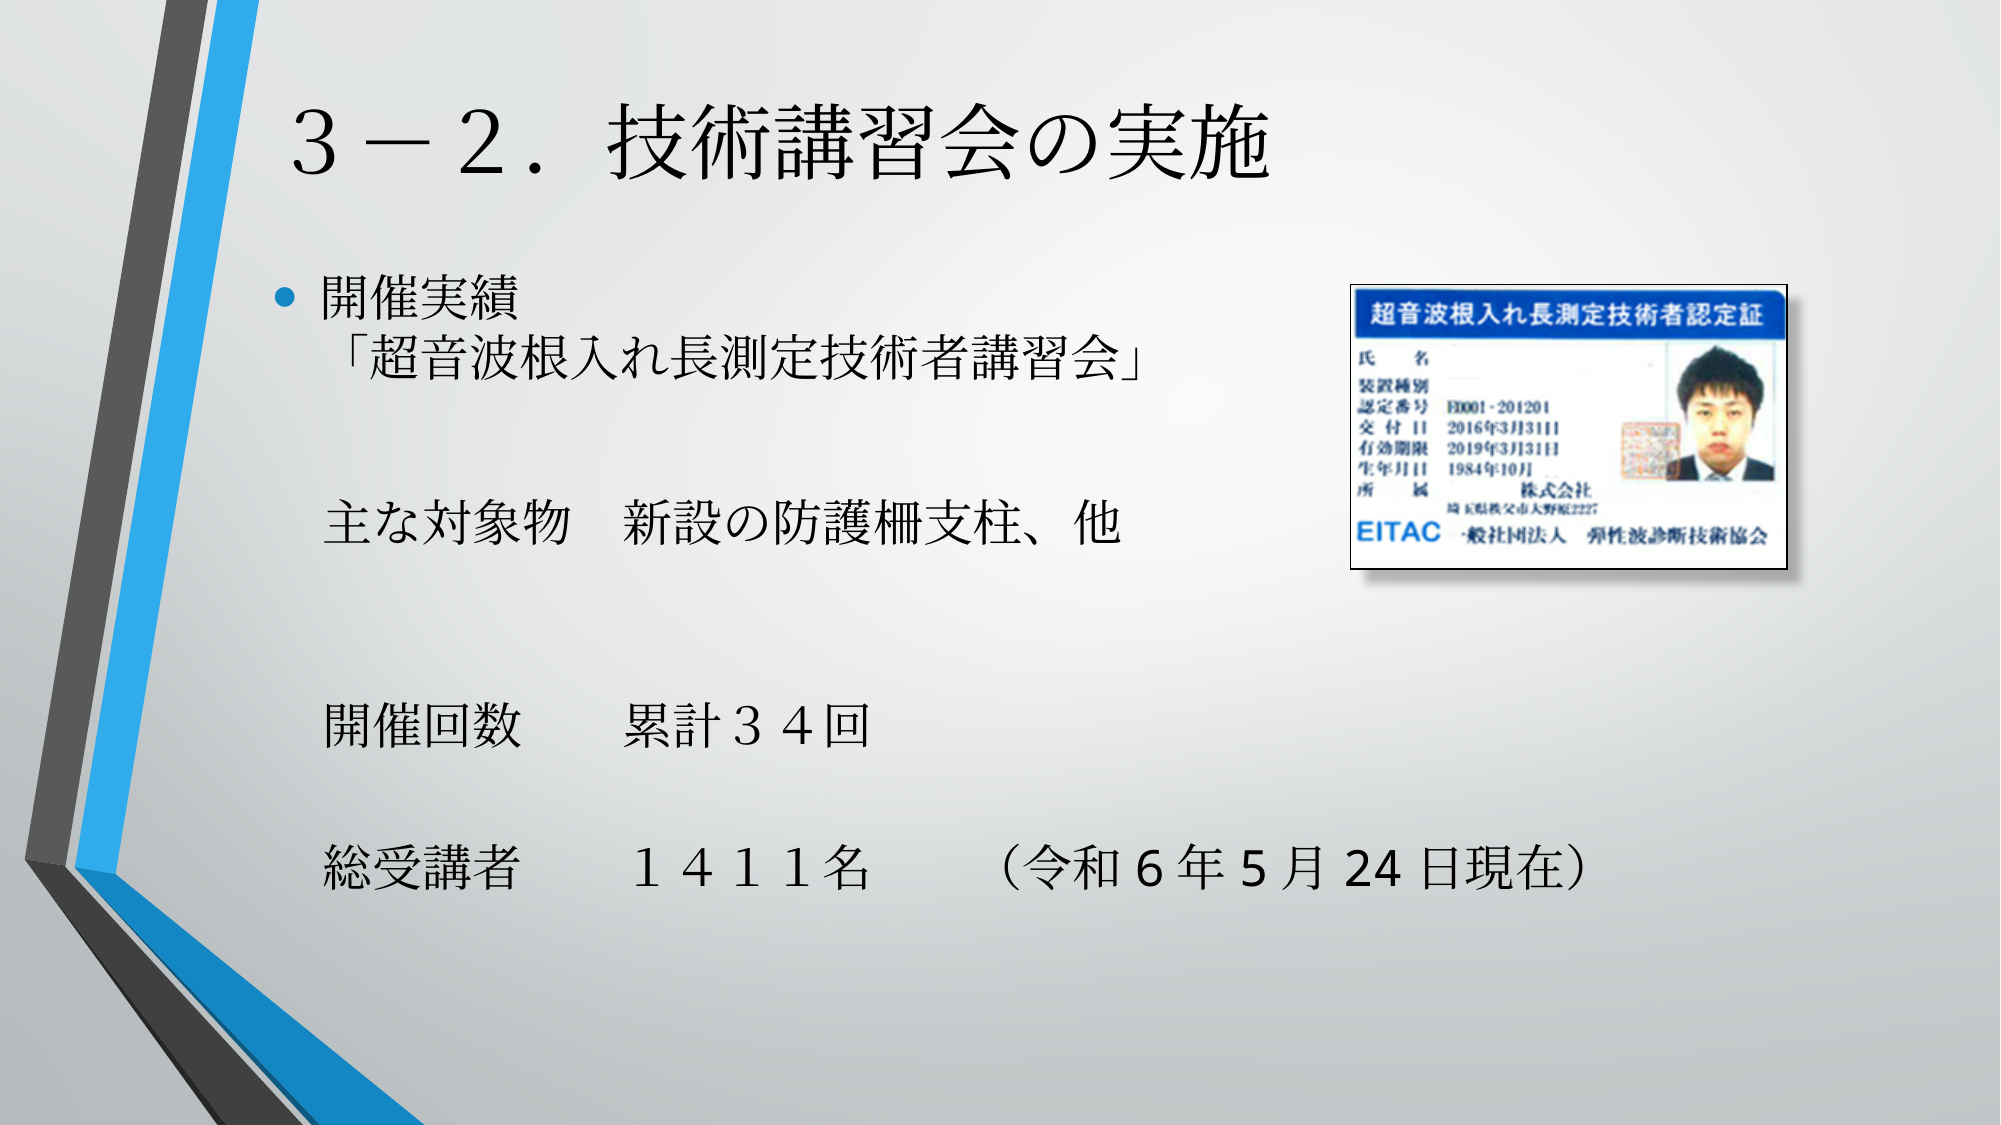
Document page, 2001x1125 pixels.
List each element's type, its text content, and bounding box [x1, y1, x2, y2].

list 開催実績 「超音波根入れ長測定技術者講習会」 主な対象物 新設の防護柵支柱、他 開催回数 累計３４回 総受講者 １４１１名 （令和6年5月24日現在） [257, 213, 1887, 950]
picture [1351, 285, 1787, 569]
title ３－２．技術講習会の実施 [257, 65, 1887, 213]
